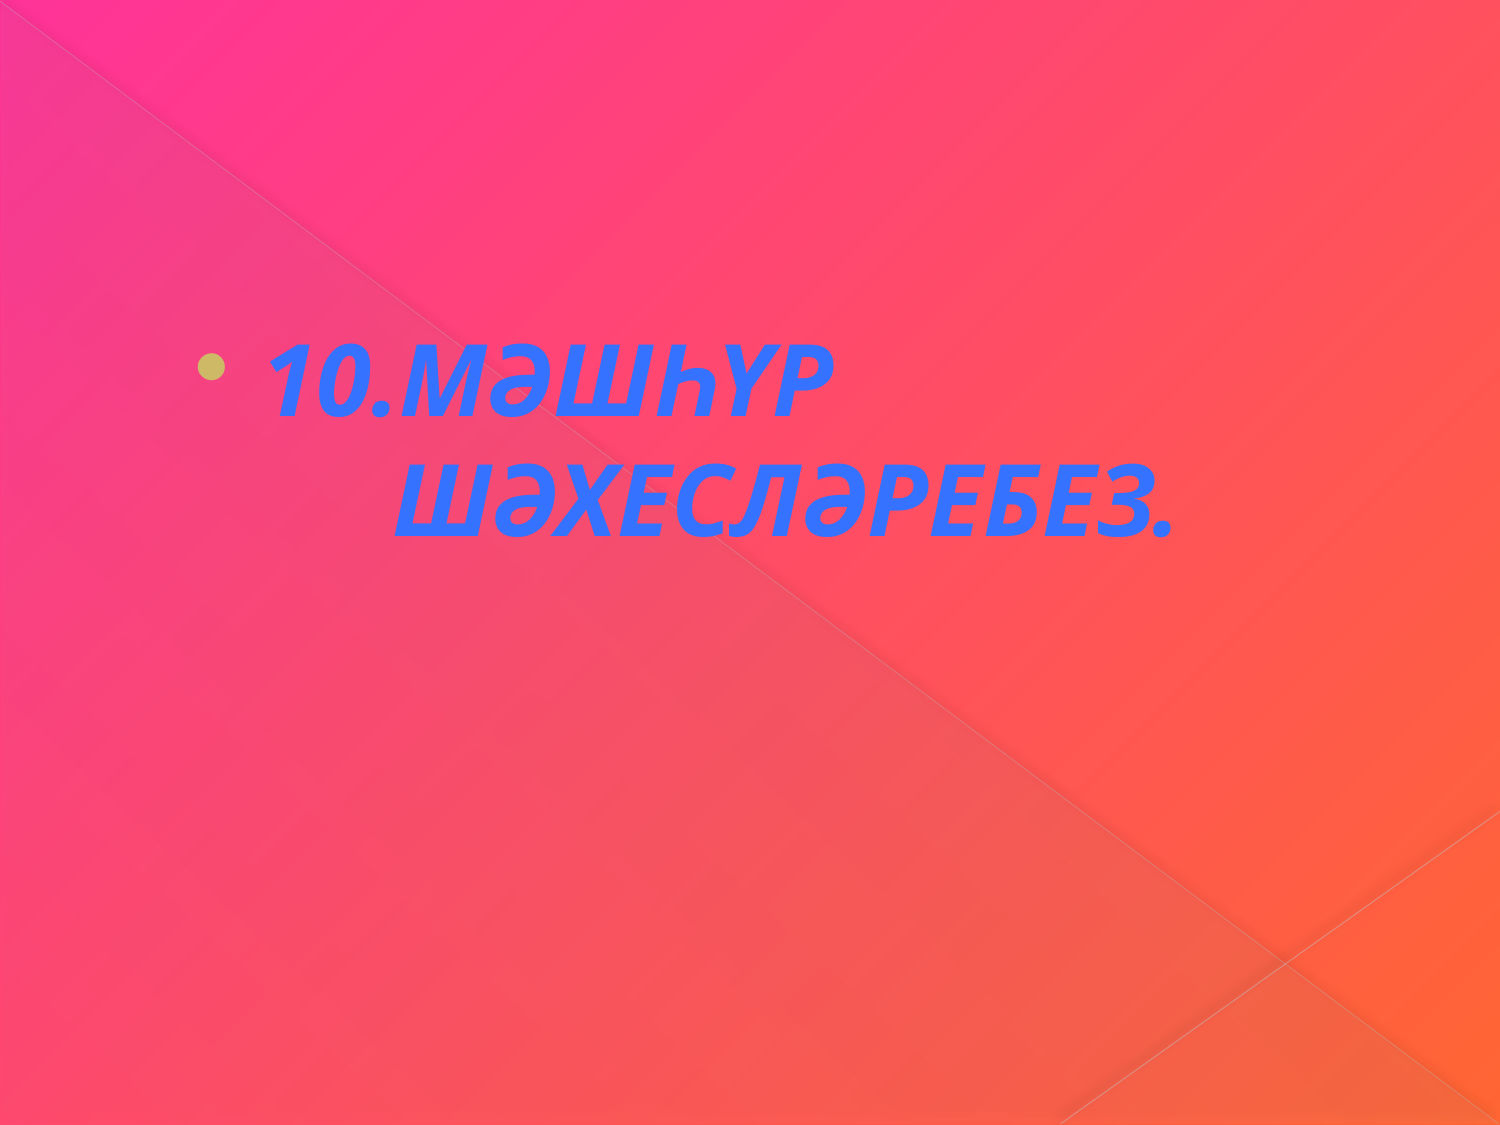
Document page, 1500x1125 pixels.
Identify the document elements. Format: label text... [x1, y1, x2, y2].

list 10.Мәшһүр шәхесләребез. [75, 308, 1425, 1059]
